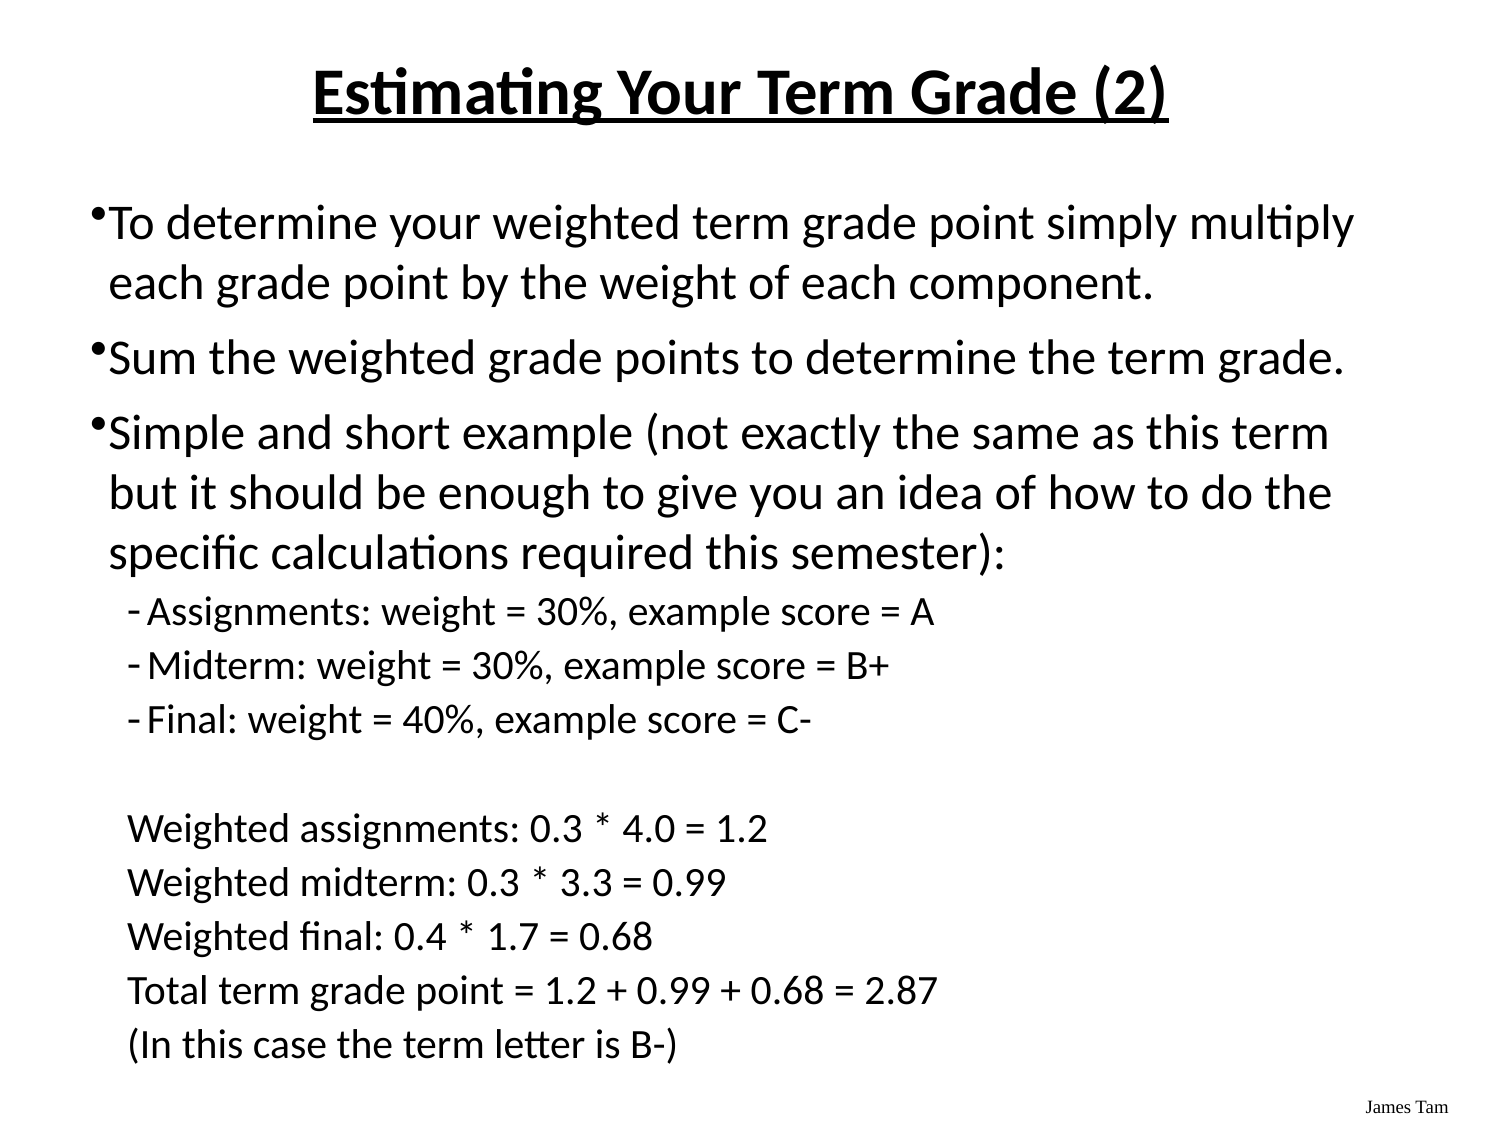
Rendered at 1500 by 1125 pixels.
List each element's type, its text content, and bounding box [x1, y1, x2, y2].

title Estimating Your Term Grade (2) [70, 49, 1411, 136]
list To determine your weighted term grade point simply multiply each grade point by the weight of each component. Sum the weighted grade points to determine the term grade. Simple and short example (not exactly the same as this term but it should be enough to give you an idea of how to do the specific calculations required this semester): Assignments: weight = 30%, example score = A Midterm: weight = 30%, example score = B+ Final: weight = 40%, example score = C- Weighted assignments: 0.3 * 4.0 = 1.2 Weighted midterm: 0.3 * 3.3 = 0.99 Weighted final: 0.4 * 1.7 = 0.68 Total term grade point = 1.2 + 0.99 + 0.68 = 2.87 (In this case the term letter is B-) [75, 181, 1417, 1063]
